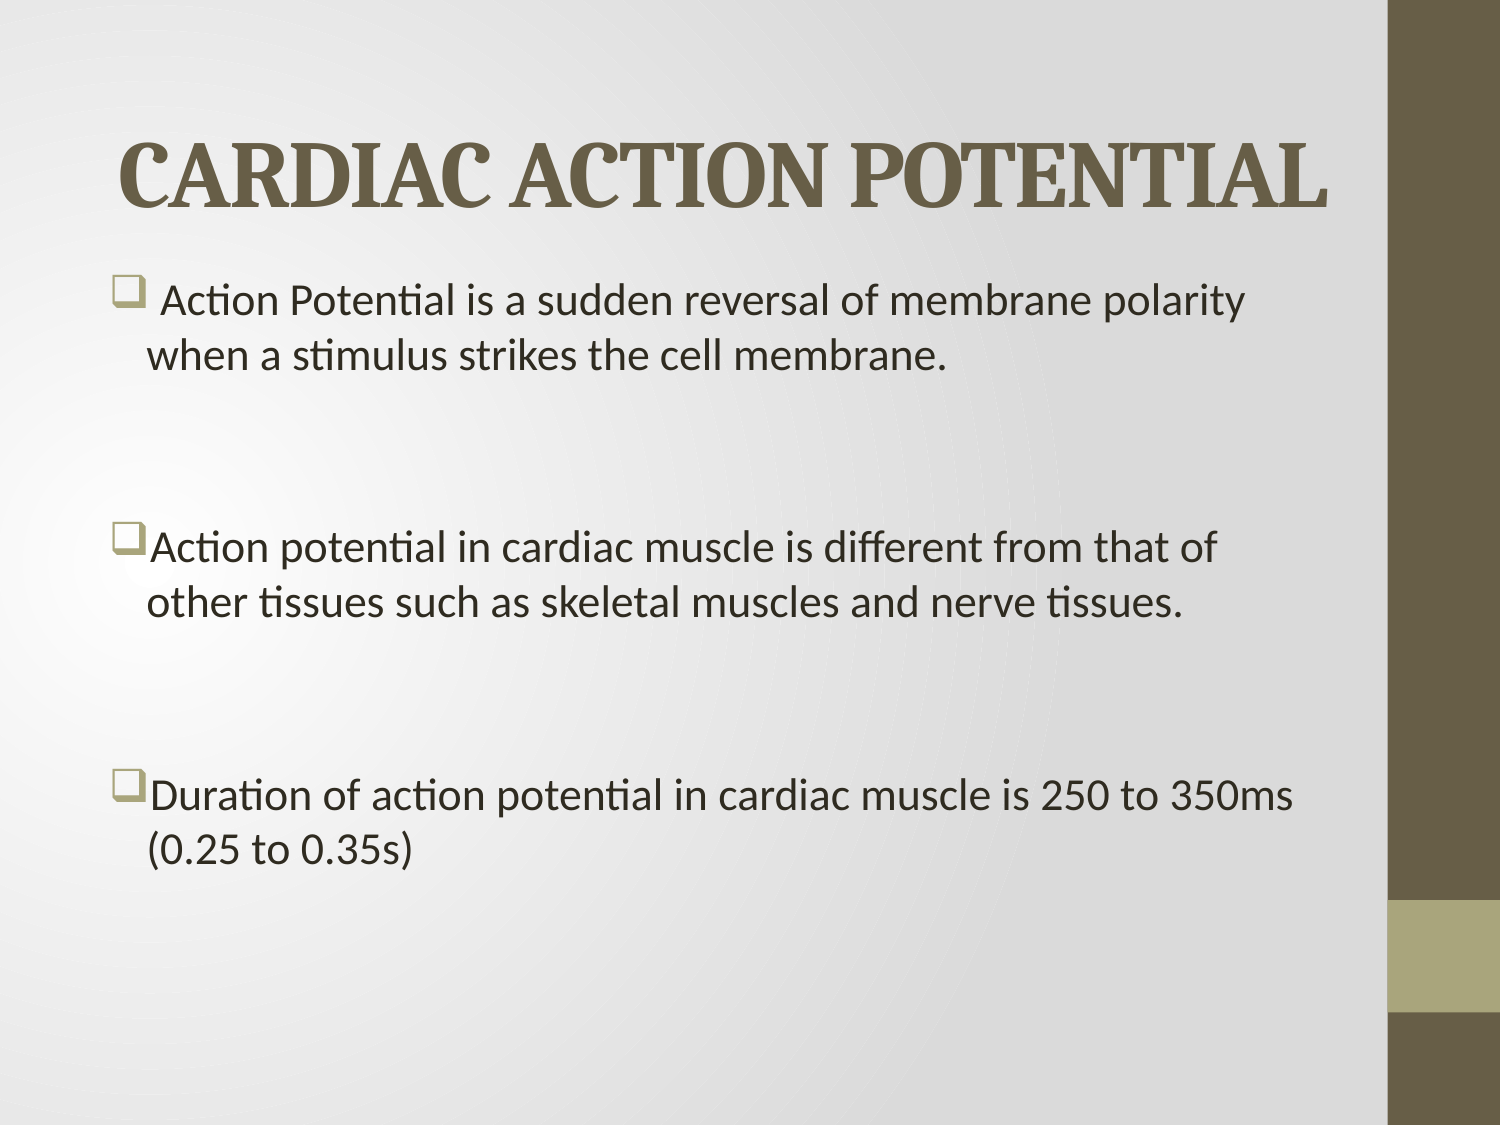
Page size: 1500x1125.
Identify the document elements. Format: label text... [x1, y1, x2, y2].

title CARDIAC ACTION POTENTIAL [103, 69, 1397, 268]
list Action Potential is a sudden reversal of membrane polarity when a stimulus strikes the cell membrane. Action potential in cardiac muscle is different from that of other tissues such as skeletal muscles and nerve tissues. Duration of action potential in cardiac muscle is 250 to 350ms (0.25 to 0.35s) [75, 262, 1325, 1050]
